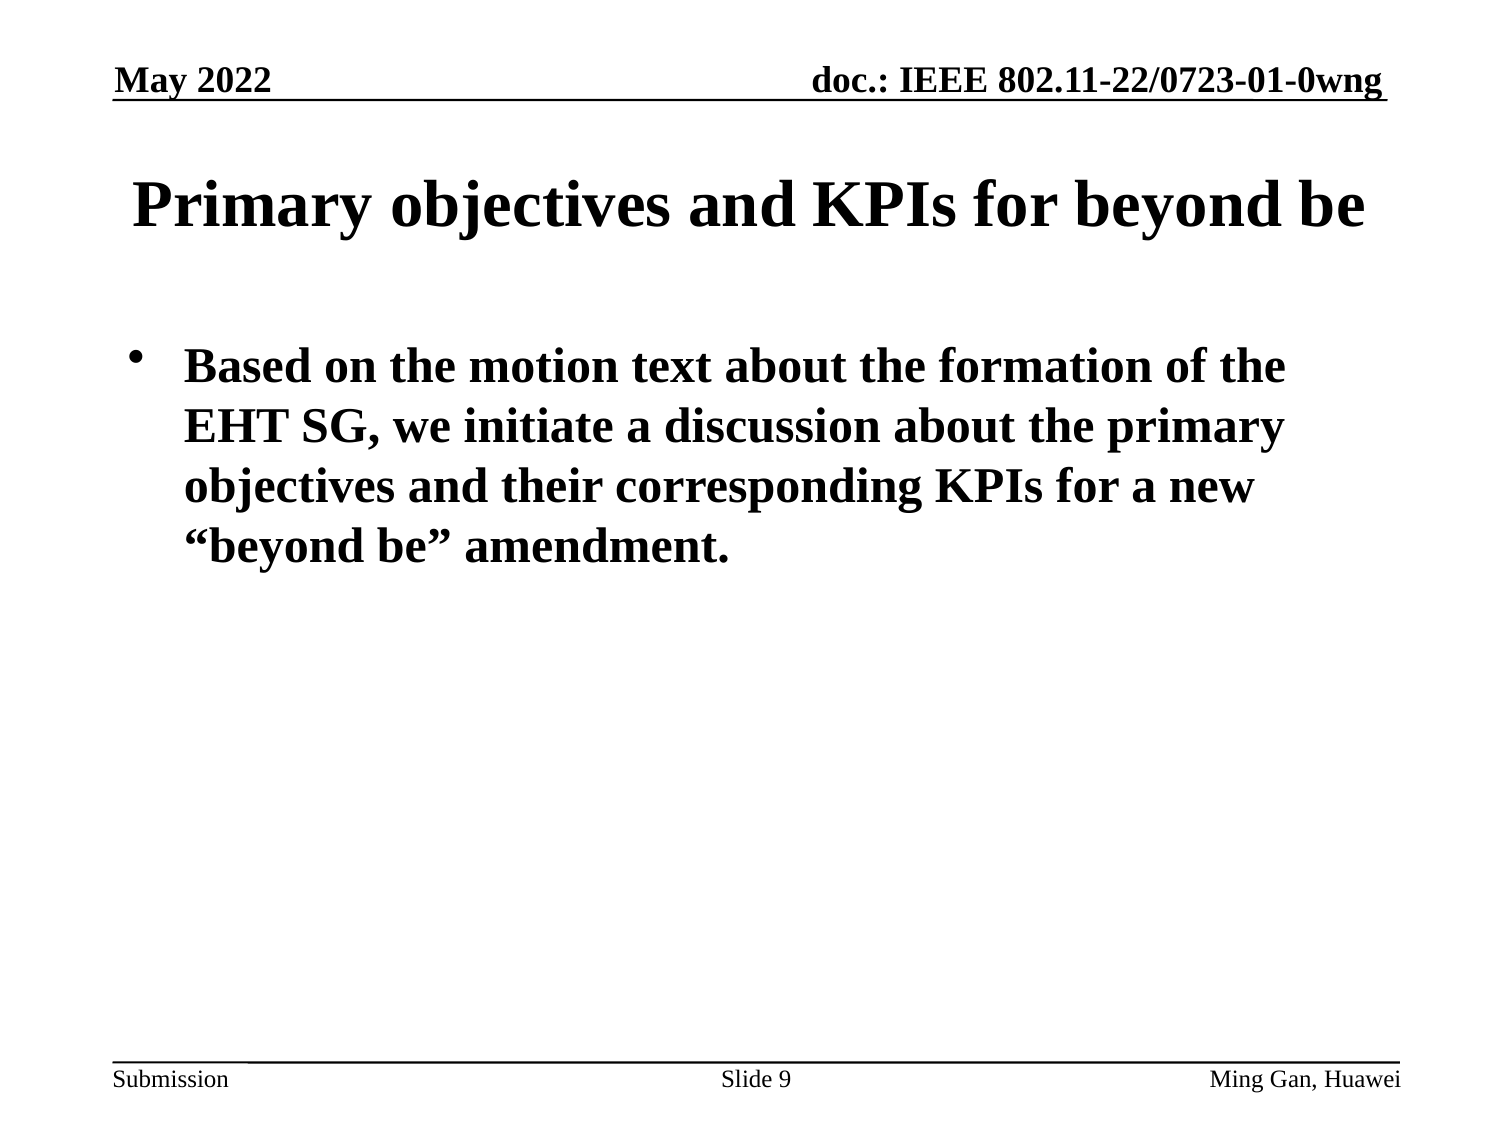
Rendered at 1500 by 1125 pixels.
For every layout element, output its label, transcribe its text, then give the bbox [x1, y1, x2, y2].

title Primary objectives and KPIs for beyond be [112, 112, 1388, 288]
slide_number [114, 54, 274, 101]
list Based on the motion text about the formation of the EHT SG, we initiate a discussion about the primary objectives and their corresponding KPIs for a new “beyond be” amendment. [112, 324, 1388, 1001]
slide_number Slide 9 [712, 1061, 800, 1093]
footer Ming Gan, Huawei [1206, 1061, 1402, 1093]
